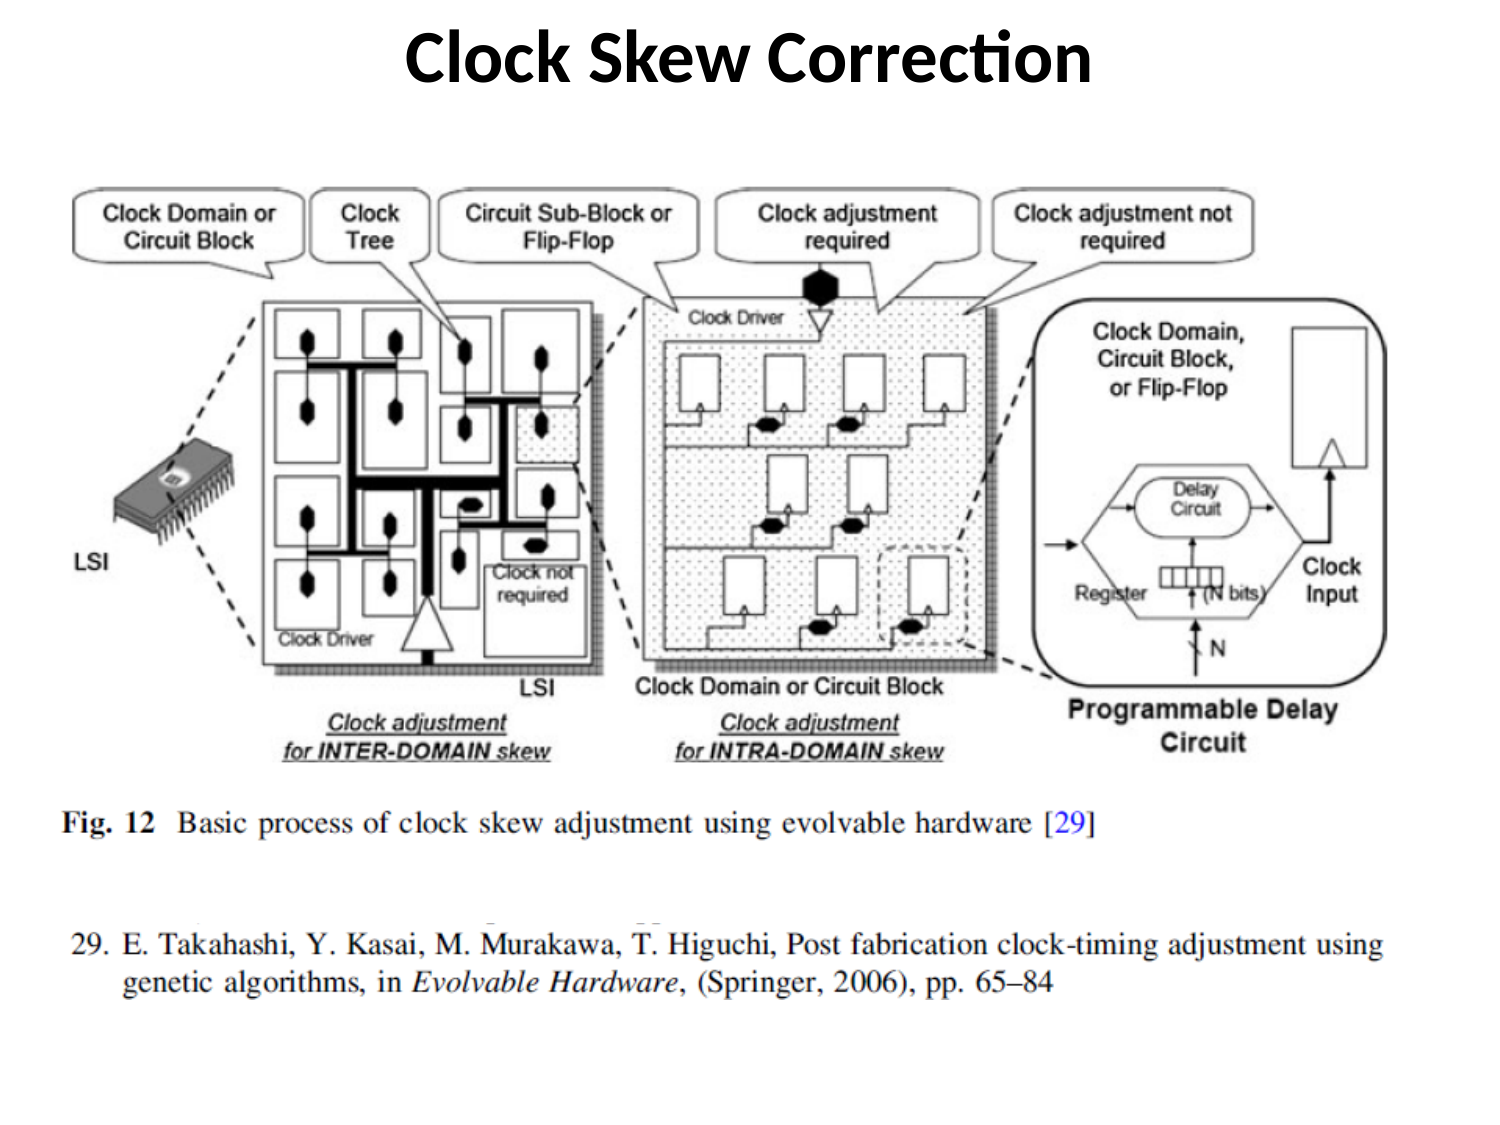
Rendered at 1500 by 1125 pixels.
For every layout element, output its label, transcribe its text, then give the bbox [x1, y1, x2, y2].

picture [56, 923, 1394, 1001]
picture [24, 173, 1426, 859]
text_box Clock Skew Correction [0, 0, 1500, 105]
